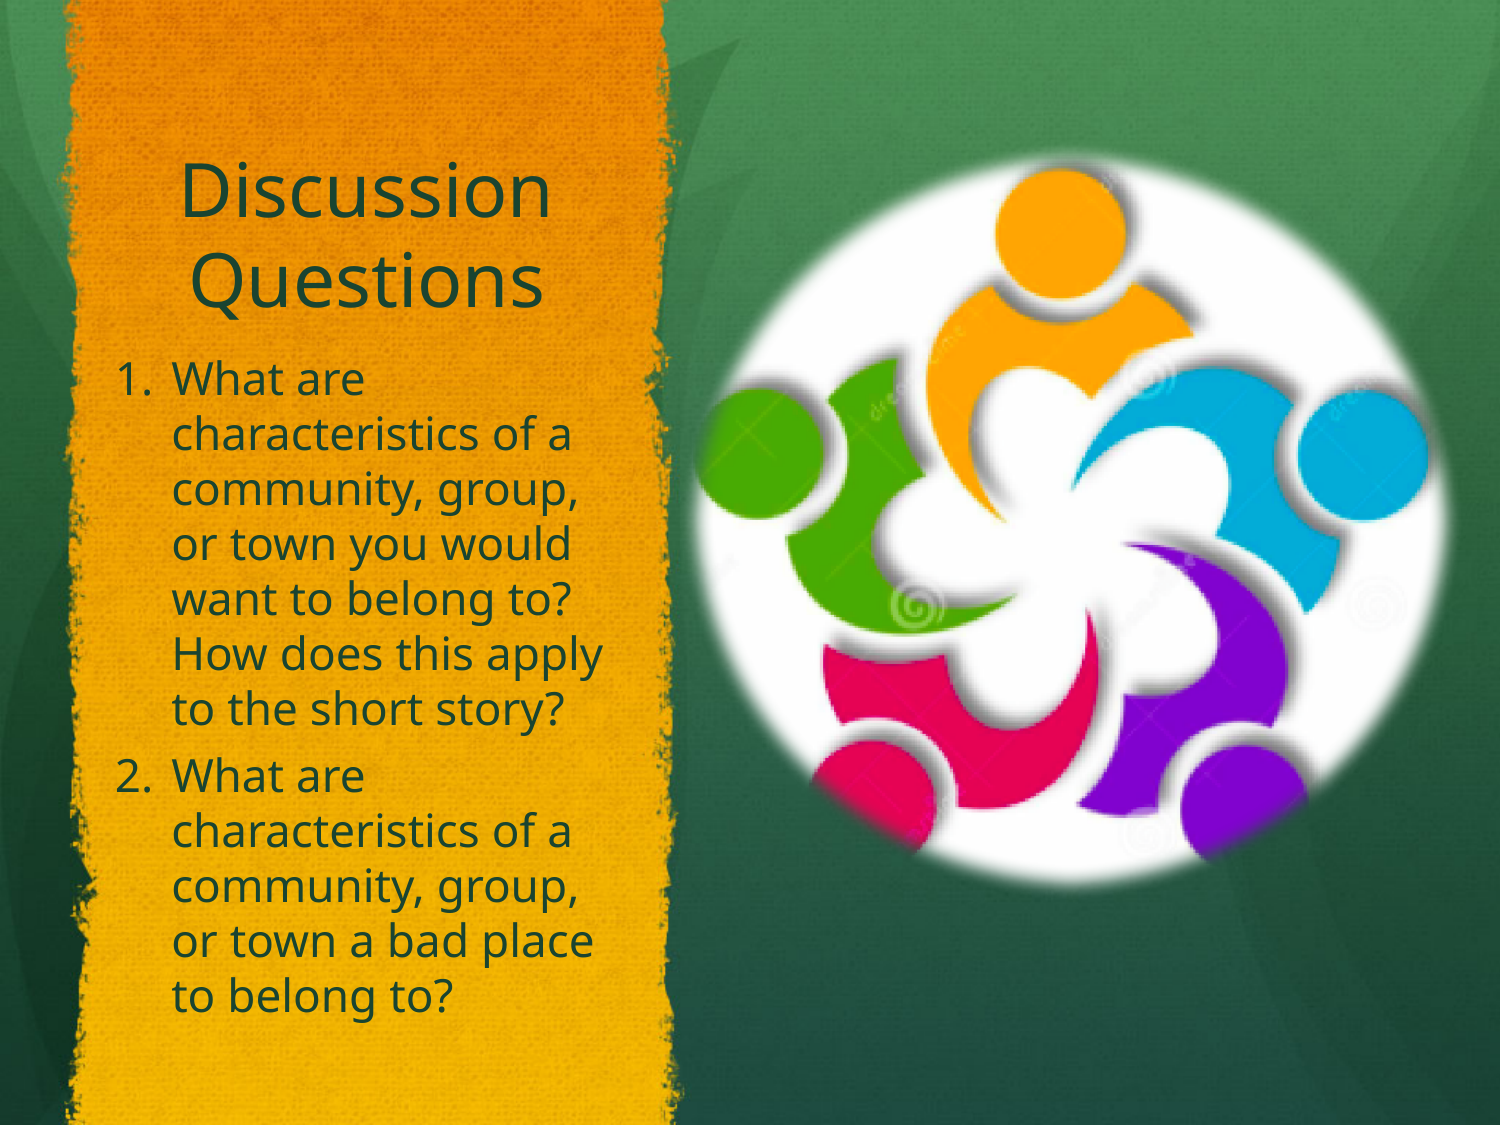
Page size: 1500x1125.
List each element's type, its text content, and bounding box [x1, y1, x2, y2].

picture [0, 0, 1500, 1125]
list What are characteristics of a community, group, or town you would want to belong to? How does this apply to the short story? What are characteristics of a community, group, or town a bad place to belong to? [99, 341, 634, 988]
title Discussion Questions [99, 62, 634, 331]
